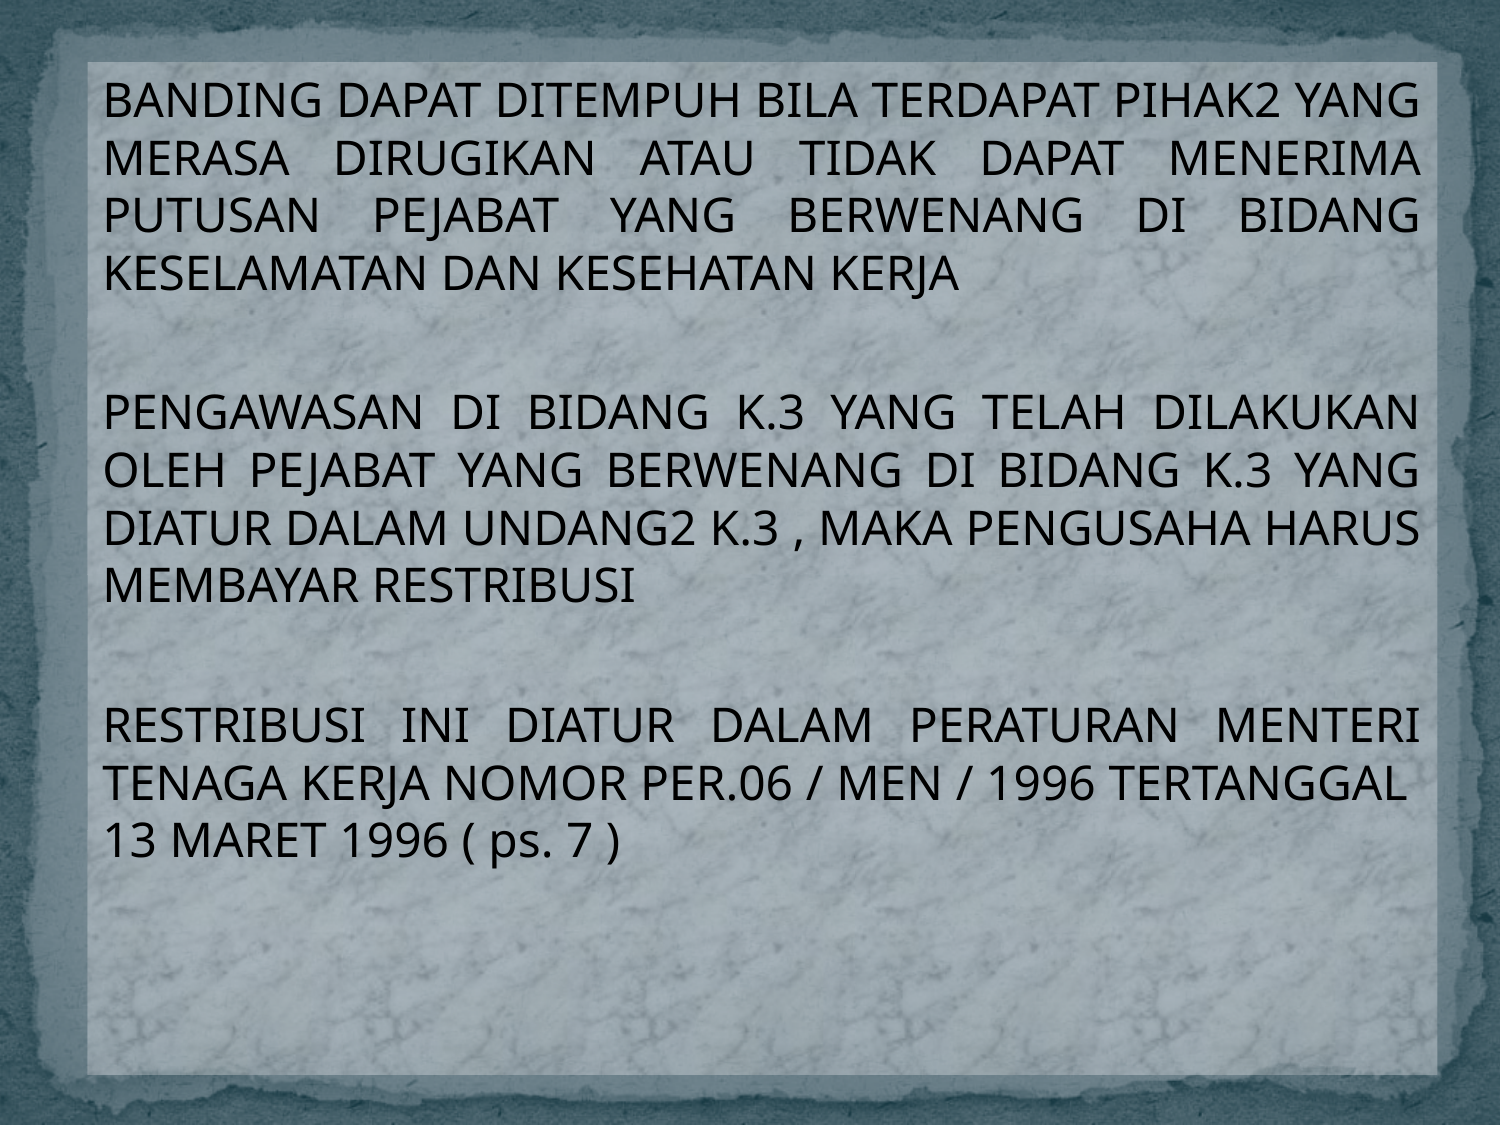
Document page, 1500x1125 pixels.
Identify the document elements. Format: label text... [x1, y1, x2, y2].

list BANDING DAPAT DITEMPUH BILA TERDAPAT PIHAK2 YANG MERASA DIRUGIKAN ATAU TIDAK DAPAT MENERIMA PUTUSAN PEJABAT YANG BERWENANG DI BIDANG KESELAMATAN DAN KESEHATAN KERJA PENGAWASAN DI BIDANG K.3 YANG TELAH DILAKUKAN OLEH PEJABAT YANG BERWENANG DI BIDANG K.3 YANG DIATUR DALAM UNDANG2 K.3 , MAKA PENGUSAHA HARUS MEMBAYAR RESTRIBUSI RESTRIBUSI INI DIATUR DALAM PERATURAN MENTERI TENAGA KERJA NOMOR PER.06 / MEN / 1996 TERTANGGAL 13 MARET 1996 ( ps. 7 ) [87, 62, 1438, 1075]
